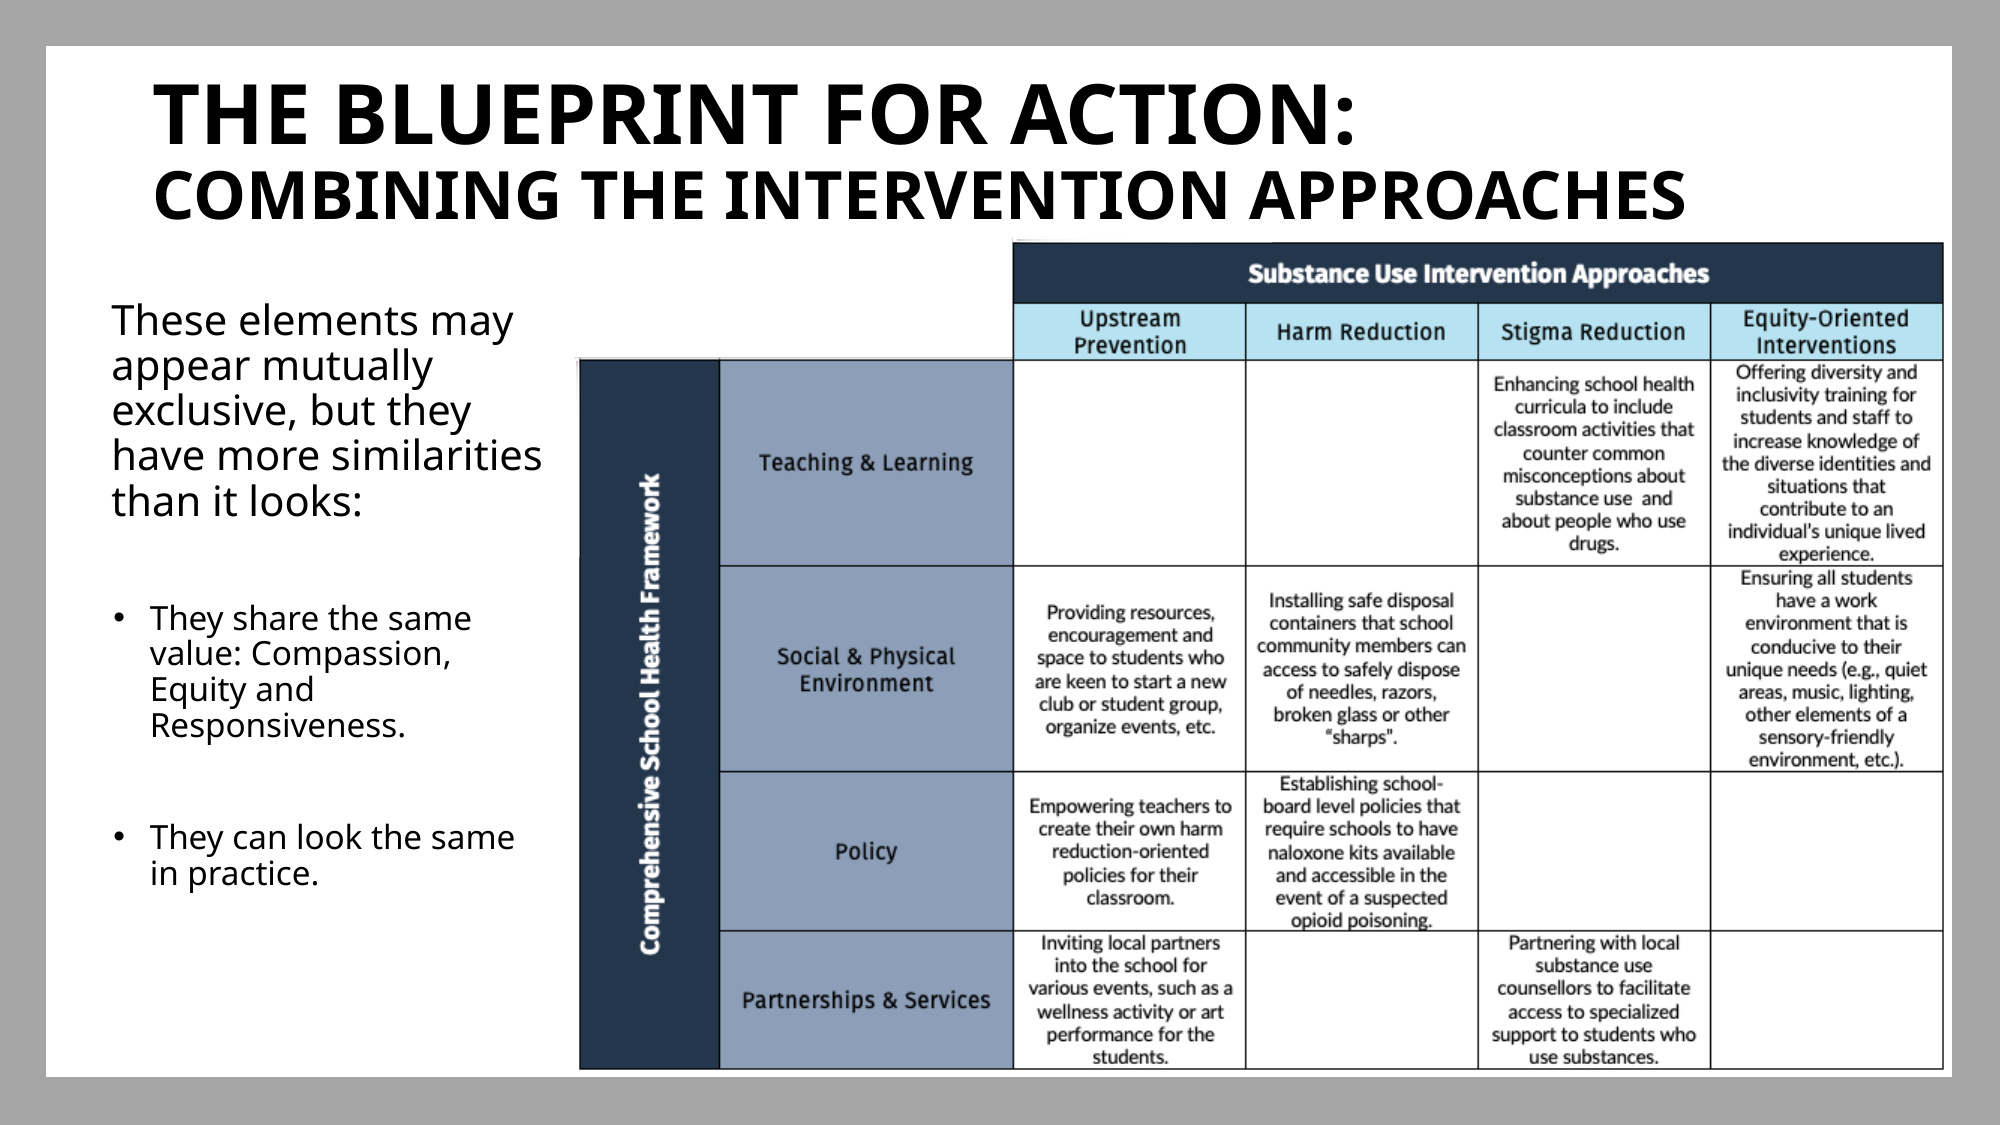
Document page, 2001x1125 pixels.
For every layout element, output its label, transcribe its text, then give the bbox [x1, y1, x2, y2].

picture [575, 238, 1947, 1073]
list These elements may appear mutually exclusive, but they have more similarities than it looks: They share the same value: Compassion, Equity and Responsiveness. They can look the same in practice. [96, 292, 562, 1047]
title THE BLUEPRINT FOR ACTION: COMBINING THE INTERVENTION APPROACHES [137, 82, 1863, 225]
text_box [0, 0, 2000, 1125]
